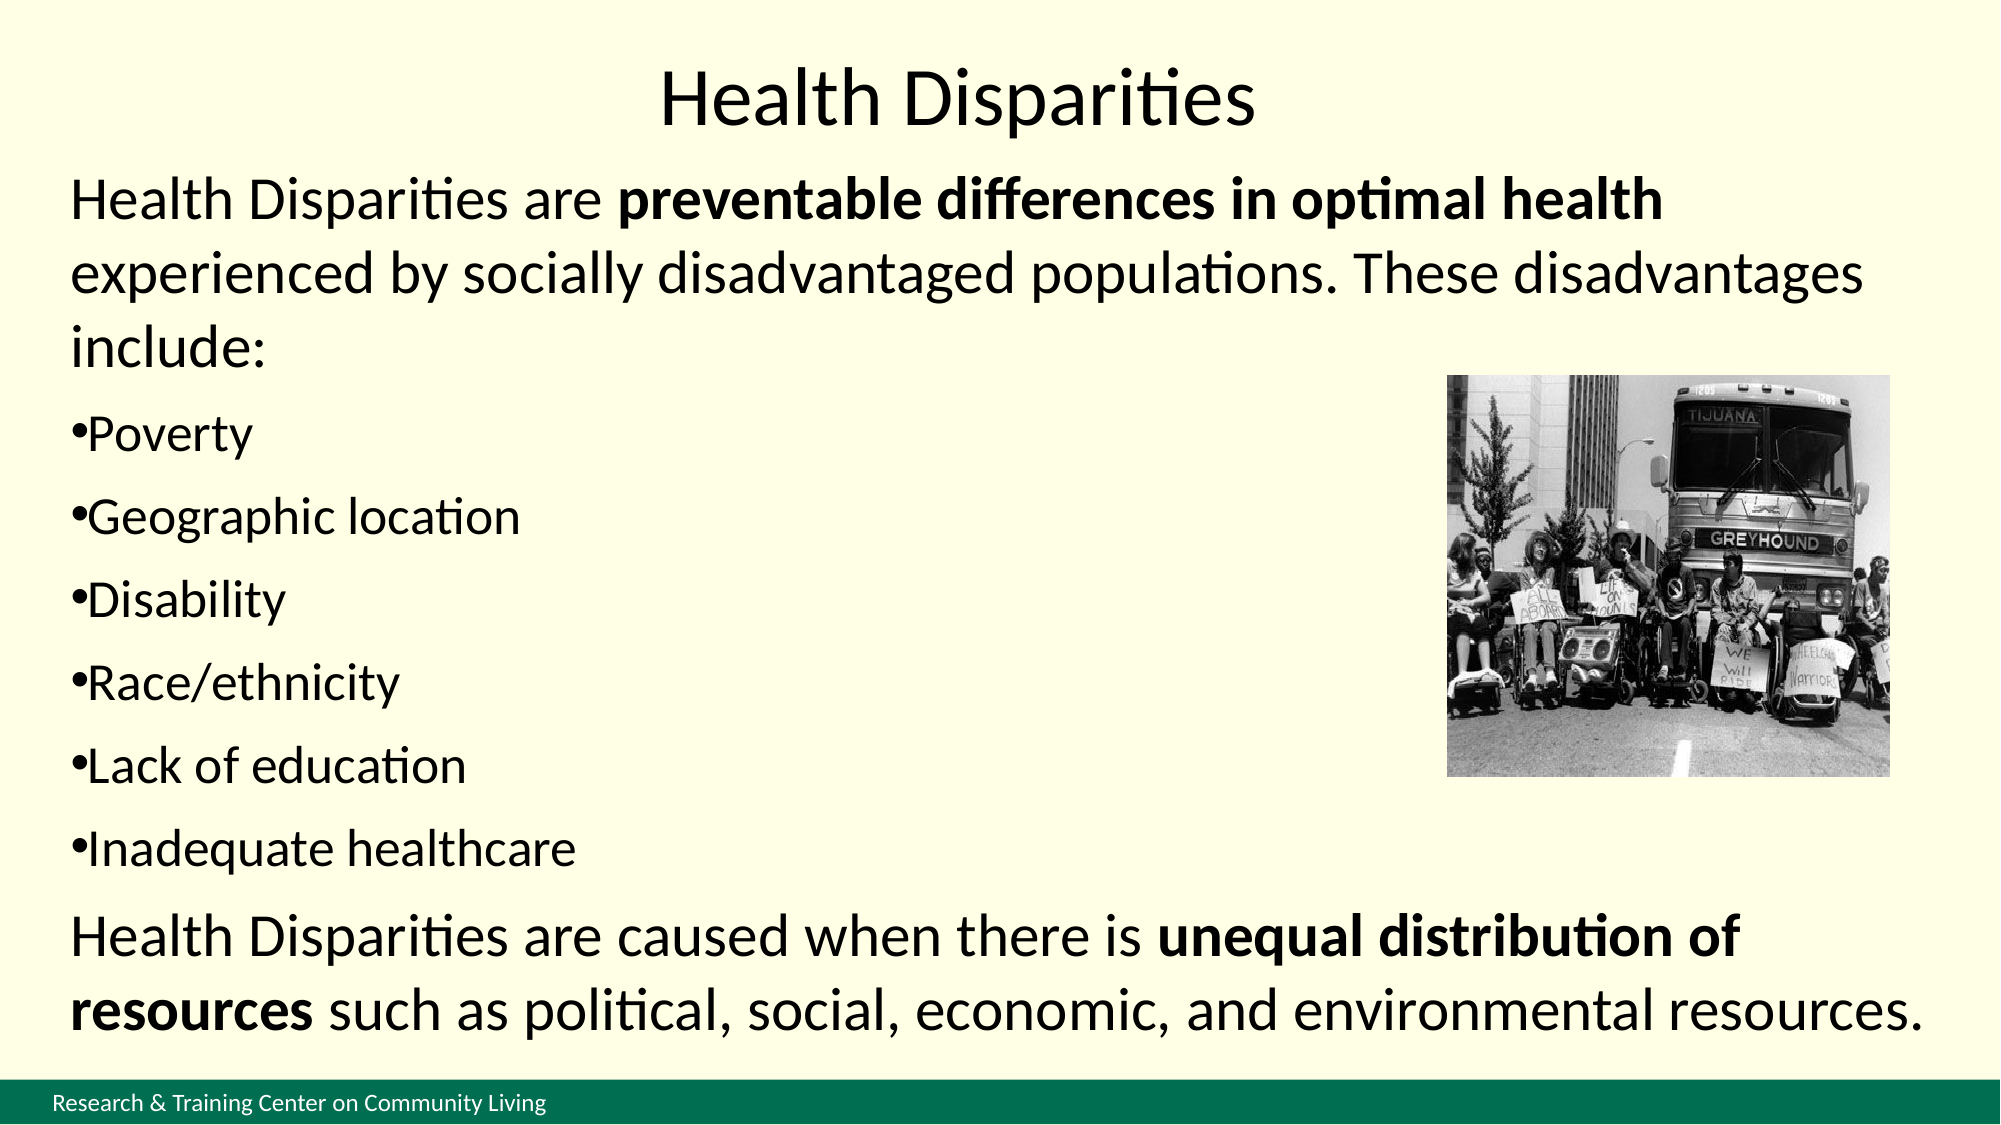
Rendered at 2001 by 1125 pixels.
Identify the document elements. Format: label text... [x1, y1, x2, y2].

picture [1447, 375, 1890, 777]
title Health Disparities [644, 34, 1279, 238]
list Health Disparities are preventable differences in optimal health experienced by socially disadvantaged populations. These disadvantages include: Poverty Geographic location Disability Race/ethnicity Lack of education Inadequate healthcare Health Disparities are caused when there is unequal distribution of resources such as political, social, economic, and environmental resources. [55, 151, 1962, 1064]
